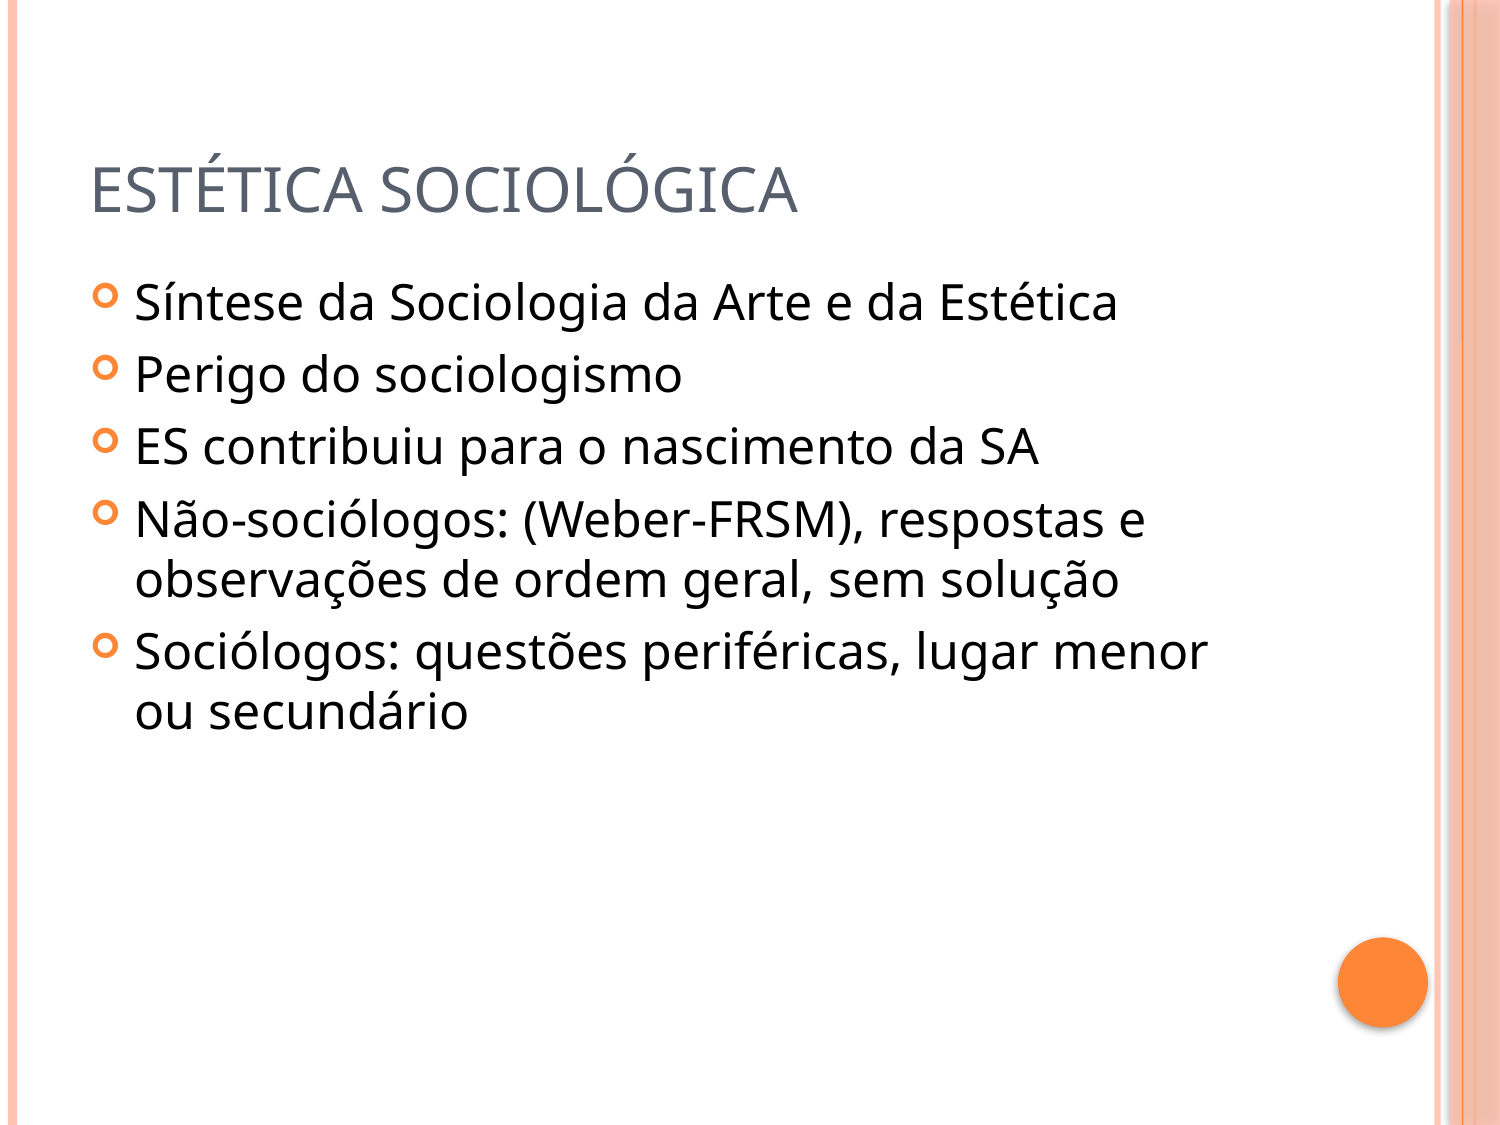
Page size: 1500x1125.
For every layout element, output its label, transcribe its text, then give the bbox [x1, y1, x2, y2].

title Estética sociológica [75, 45, 1300, 233]
list Síntese da Sociologia da Arte e da Estética Perigo do sociologismo ES contribuiu para o nascimento da SA Não-sociólogos: (Weber-FRSM), respostas e observações de ordem geral, sem solução Sociólogos: questões periféricas, lugar menor ou secundário [75, 262, 1300, 1062]
